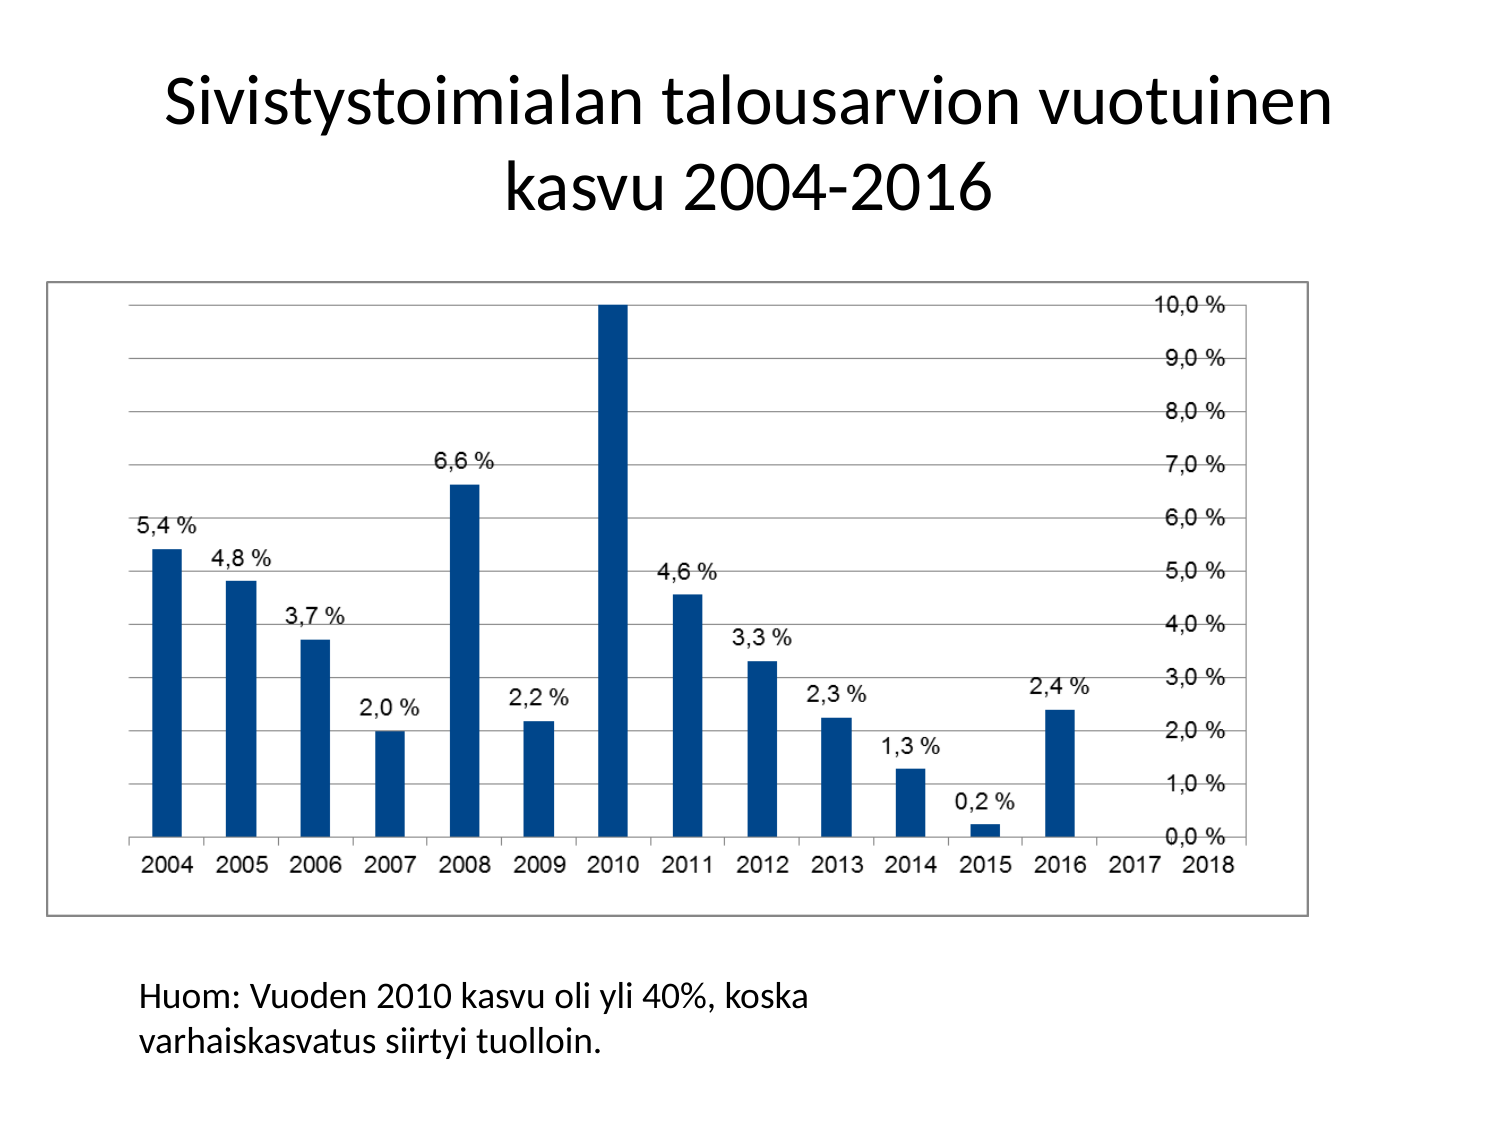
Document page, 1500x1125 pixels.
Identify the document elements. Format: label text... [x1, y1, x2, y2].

title Sivistystoimialan talousarvion vuotuinen kasvu 2004-2016 [75, 45, 1425, 233]
text_box Huom: Vuoden 2010 kasvu oli yli 40%, koska varhaiskasvatus siirtyi tuolloin. [123, 964, 833, 1069]
picture [45, 281, 1309, 918]
